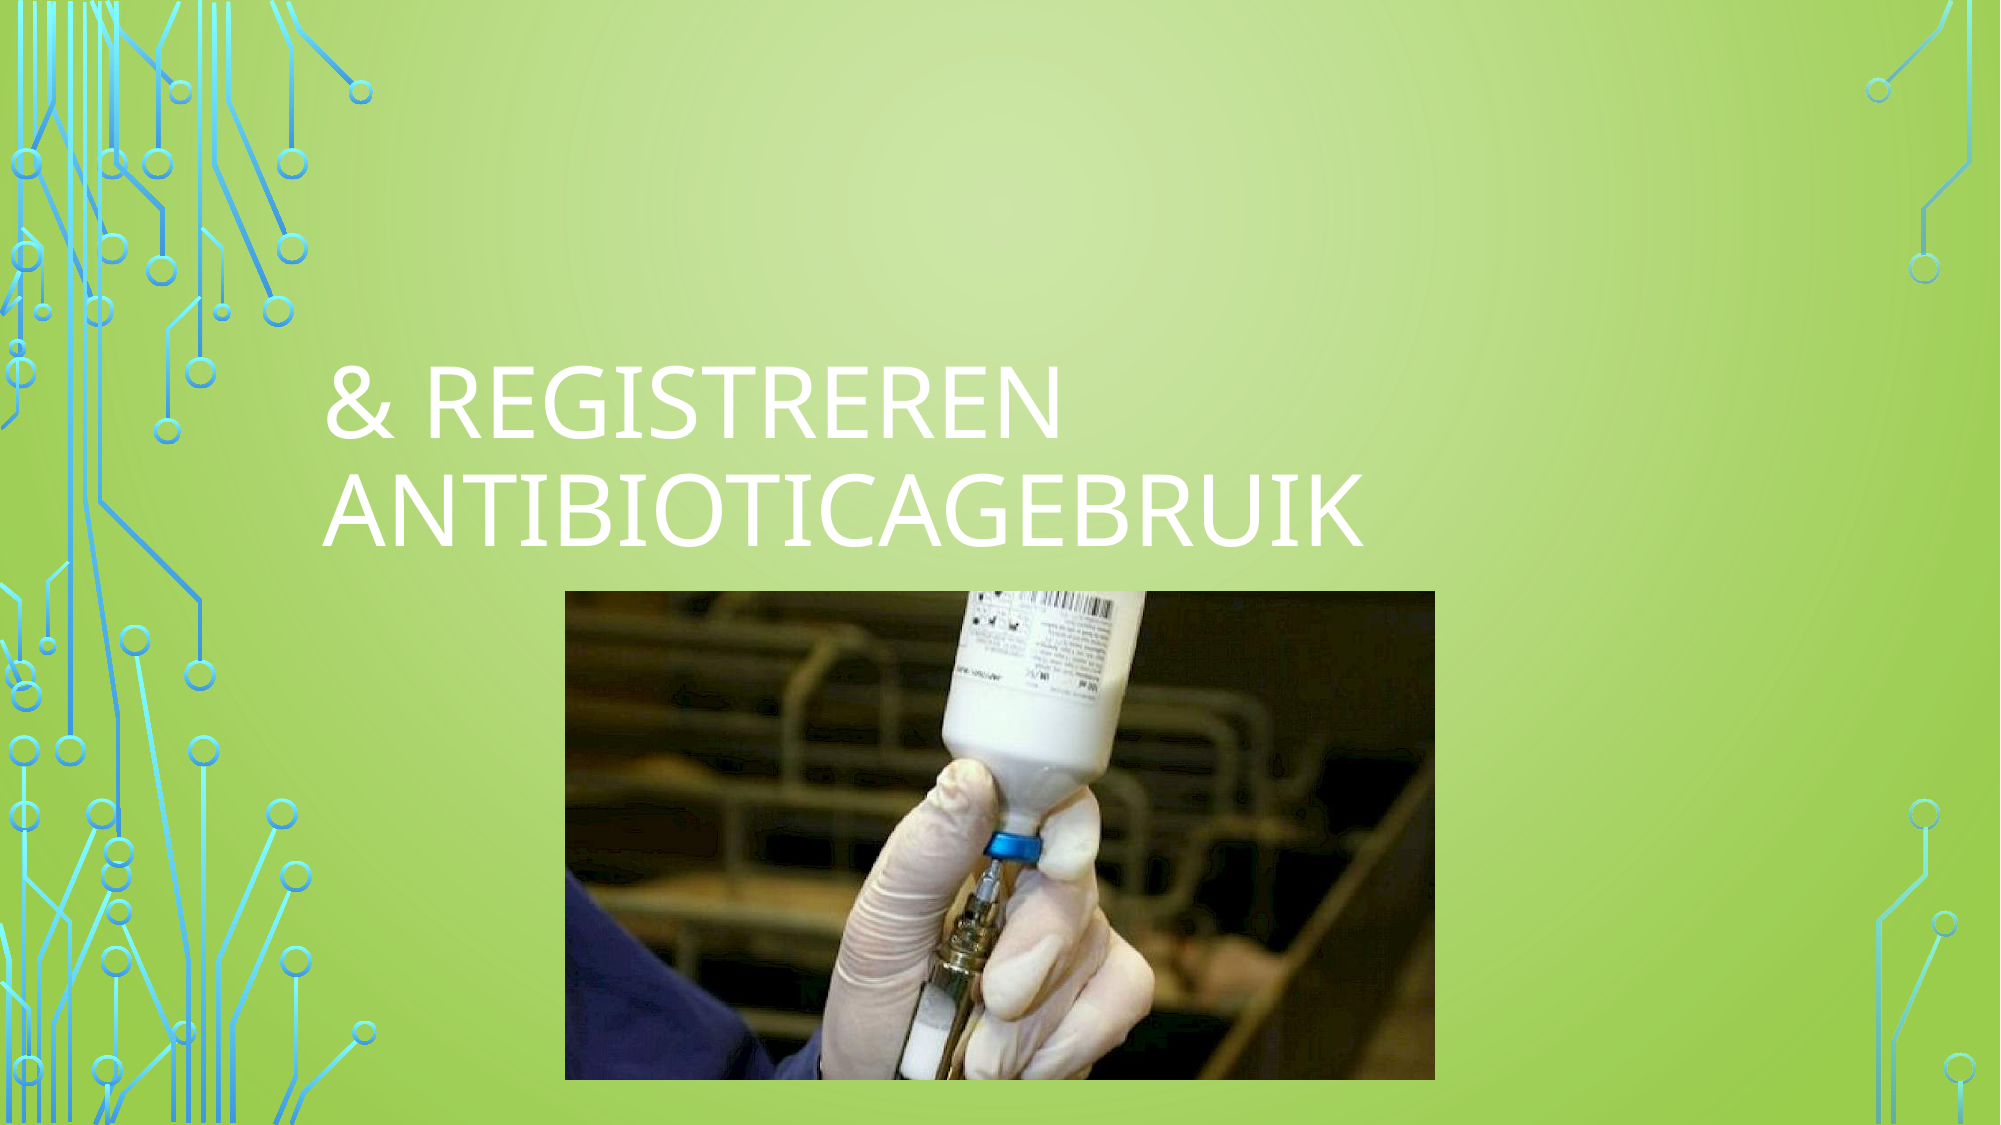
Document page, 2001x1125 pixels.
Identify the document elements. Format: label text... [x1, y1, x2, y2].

title & registreren antibioticagebruik [307, 184, 1750, 576]
picture [565, 591, 1435, 1080]
